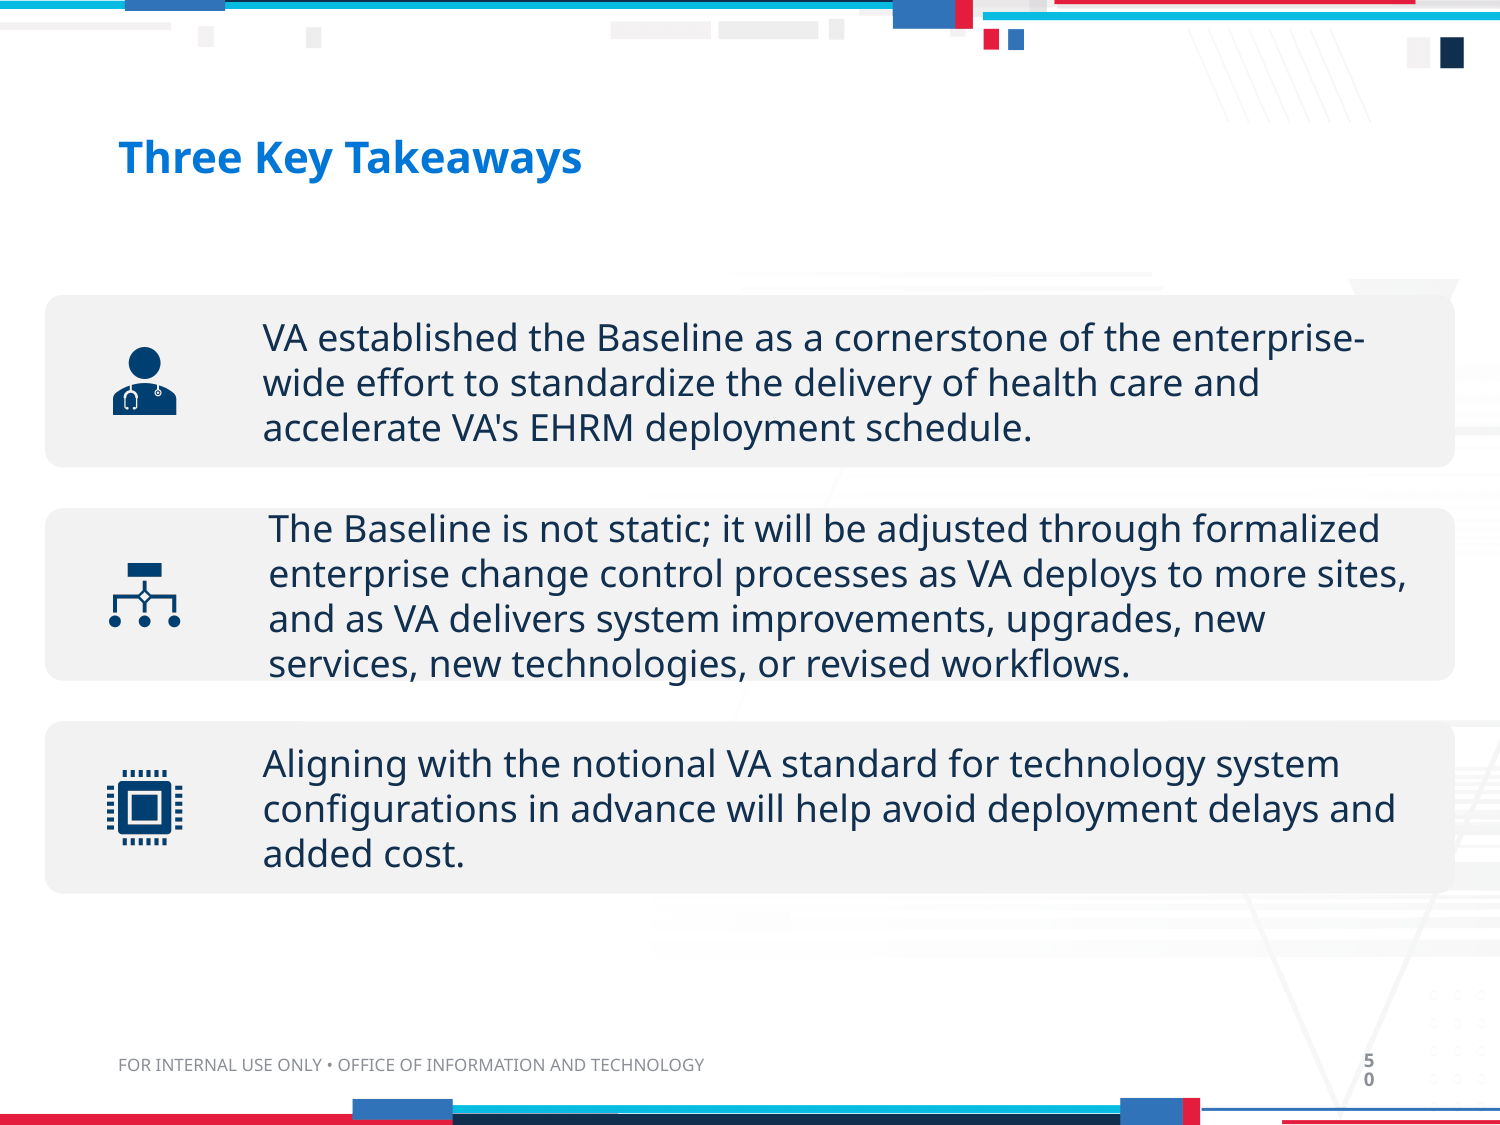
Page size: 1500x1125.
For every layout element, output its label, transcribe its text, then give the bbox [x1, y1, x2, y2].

picture [0, 0, 1500, 1125]
title Three Key Takeaways [103, 93, 1397, 225]
slide_number 50 [1349, 1031, 1397, 1082]
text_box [45, 294, 1455, 895]
footer FOR INTERNAL USE ONLY • OFFICE OF INFORMATION AND TECHNOLOGY [103, 1031, 1069, 1082]
